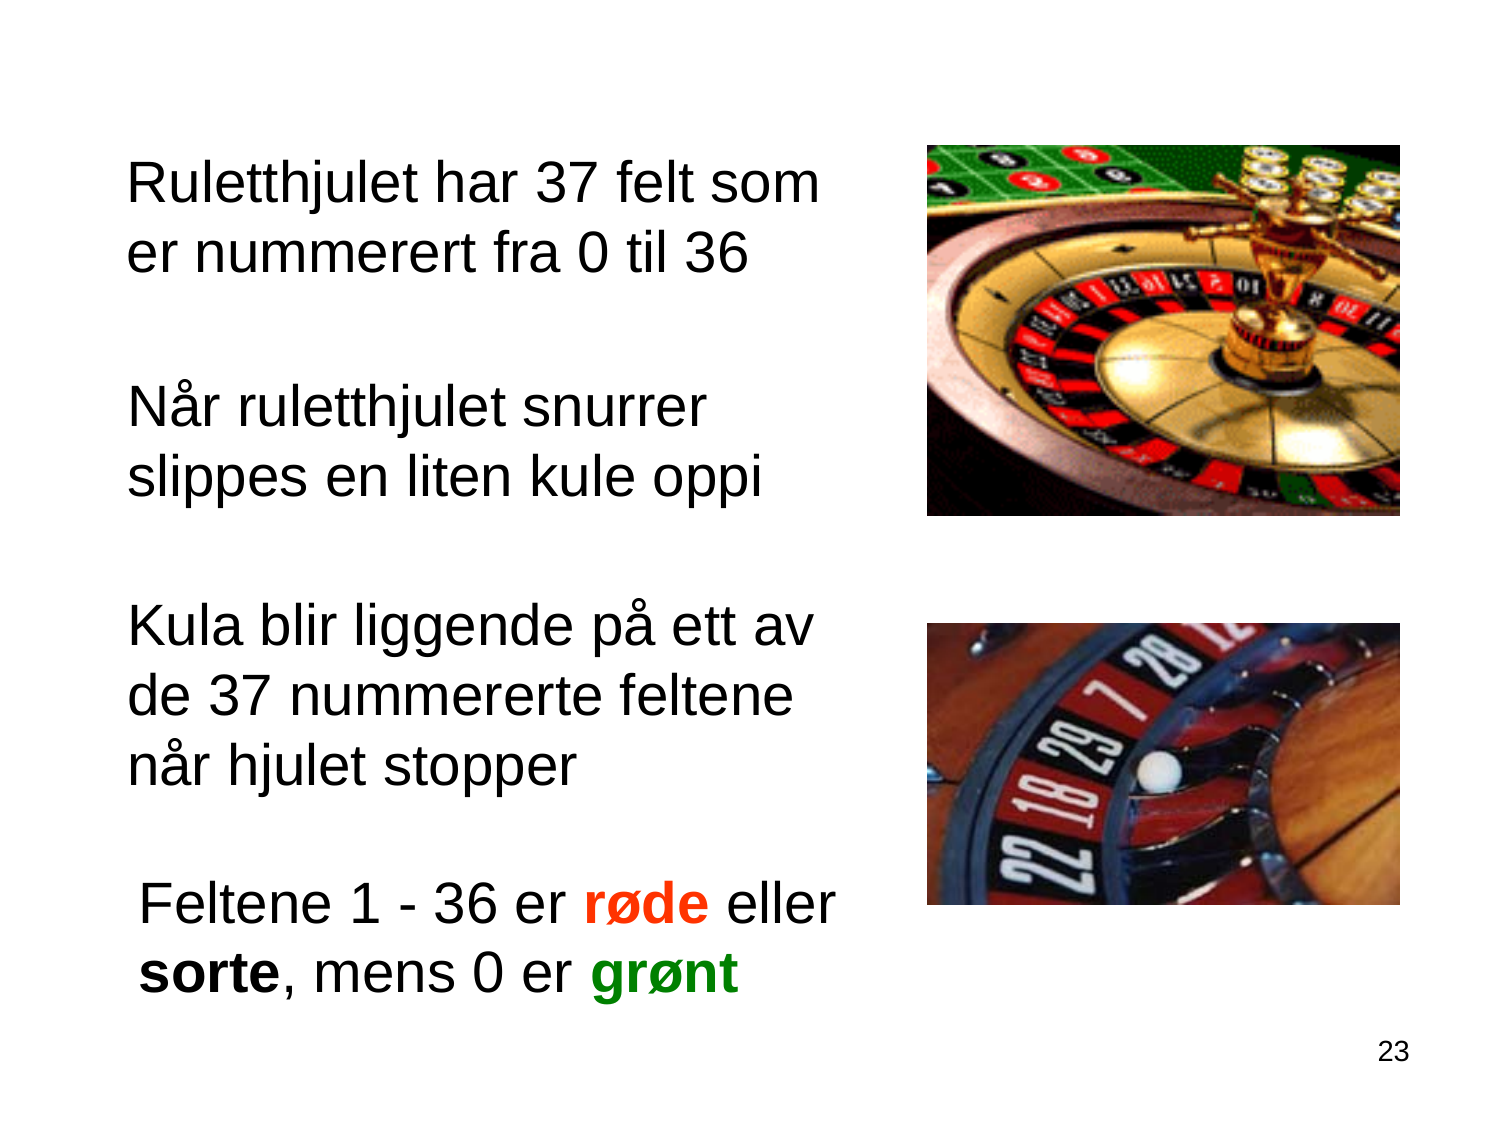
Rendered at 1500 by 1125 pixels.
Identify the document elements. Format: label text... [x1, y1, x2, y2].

text_box Feltene 1 - 36 er røde eller sorte, mens 0 er grønt [123, 846, 857, 1024]
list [926, 145, 1400, 516]
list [926, 623, 1400, 906]
text_box Når ruletthjulet snurrer slippes en liten kule oppi [112, 350, 857, 528]
text_box Kula blir liggende på ett av de 37 nummererte feltene når hjulet stopper [112, 586, 857, 799]
slide_number 23 [1074, 1024, 1426, 1103]
text_box Ruletthjulet har 37 felt som er nummerert fra 0 til 36 [112, 125, 845, 303]
